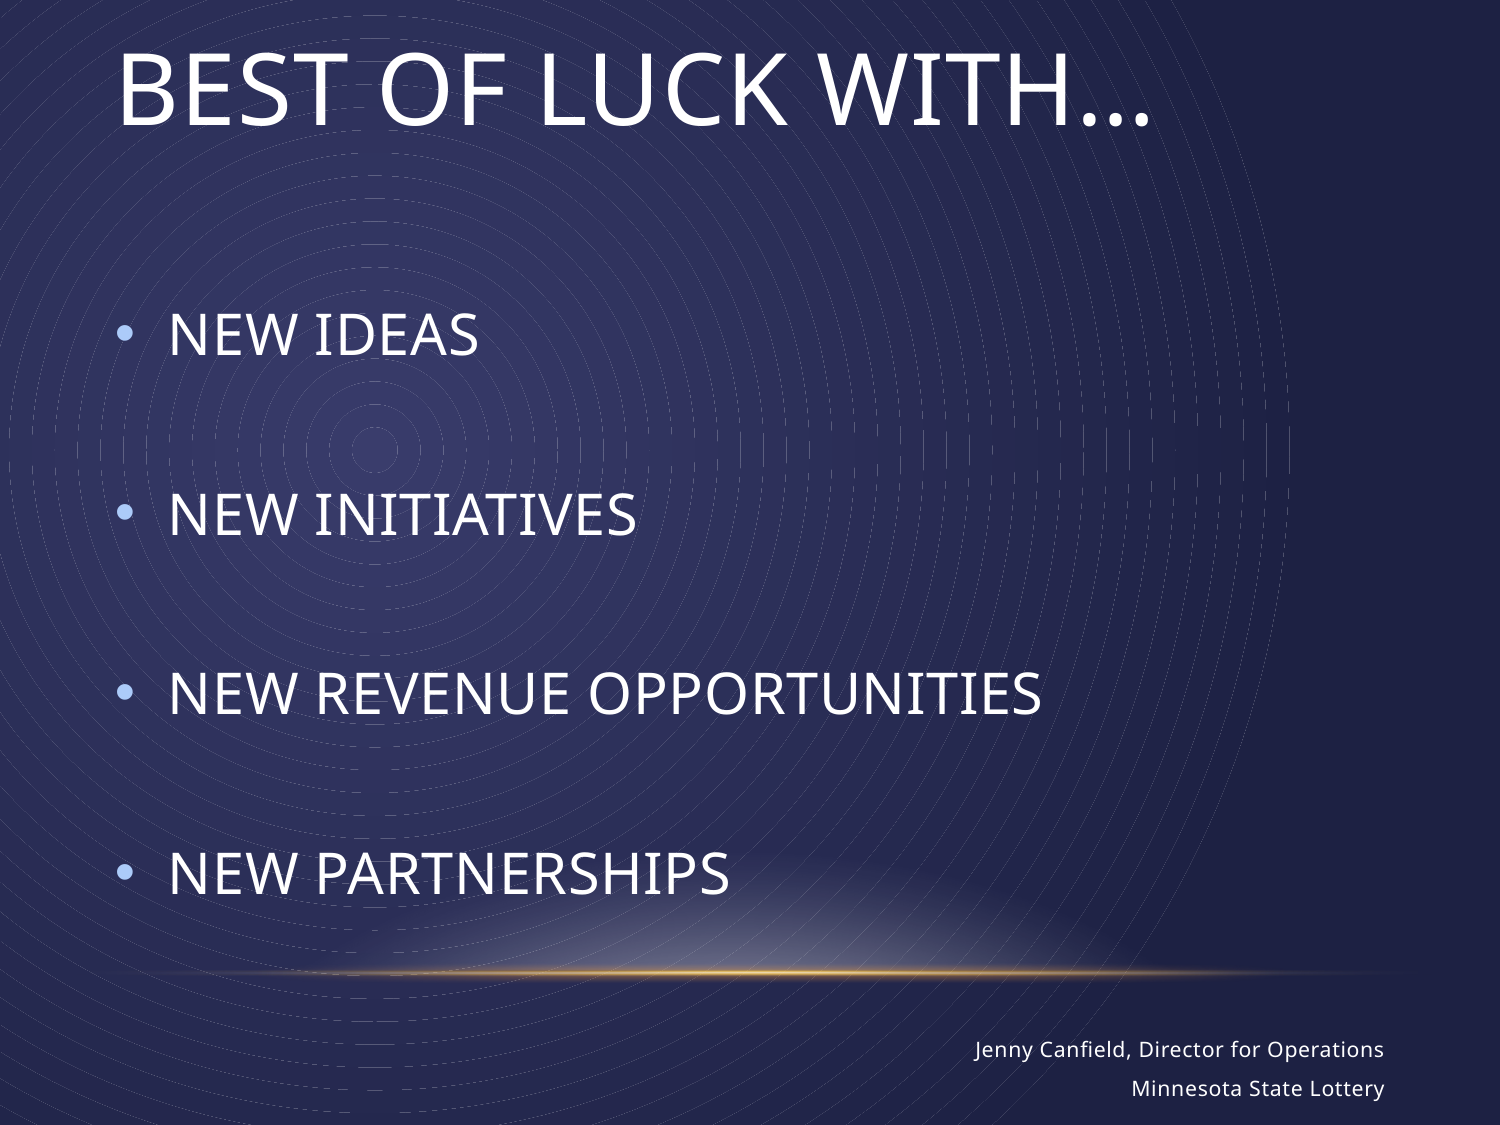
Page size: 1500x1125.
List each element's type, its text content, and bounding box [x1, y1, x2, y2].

list NEW IDEAS NEW INITIATIVES NEW REVENUE OPPORTUNITIES NEW PARTNERSHIPS Jenny Canfield, Director for Operations Minnesota State Lottery [99, 200, 1400, 1113]
title Best of Luck with… [99, 45, 1400, 200]
picture [0, 0, 1500, 1125]
